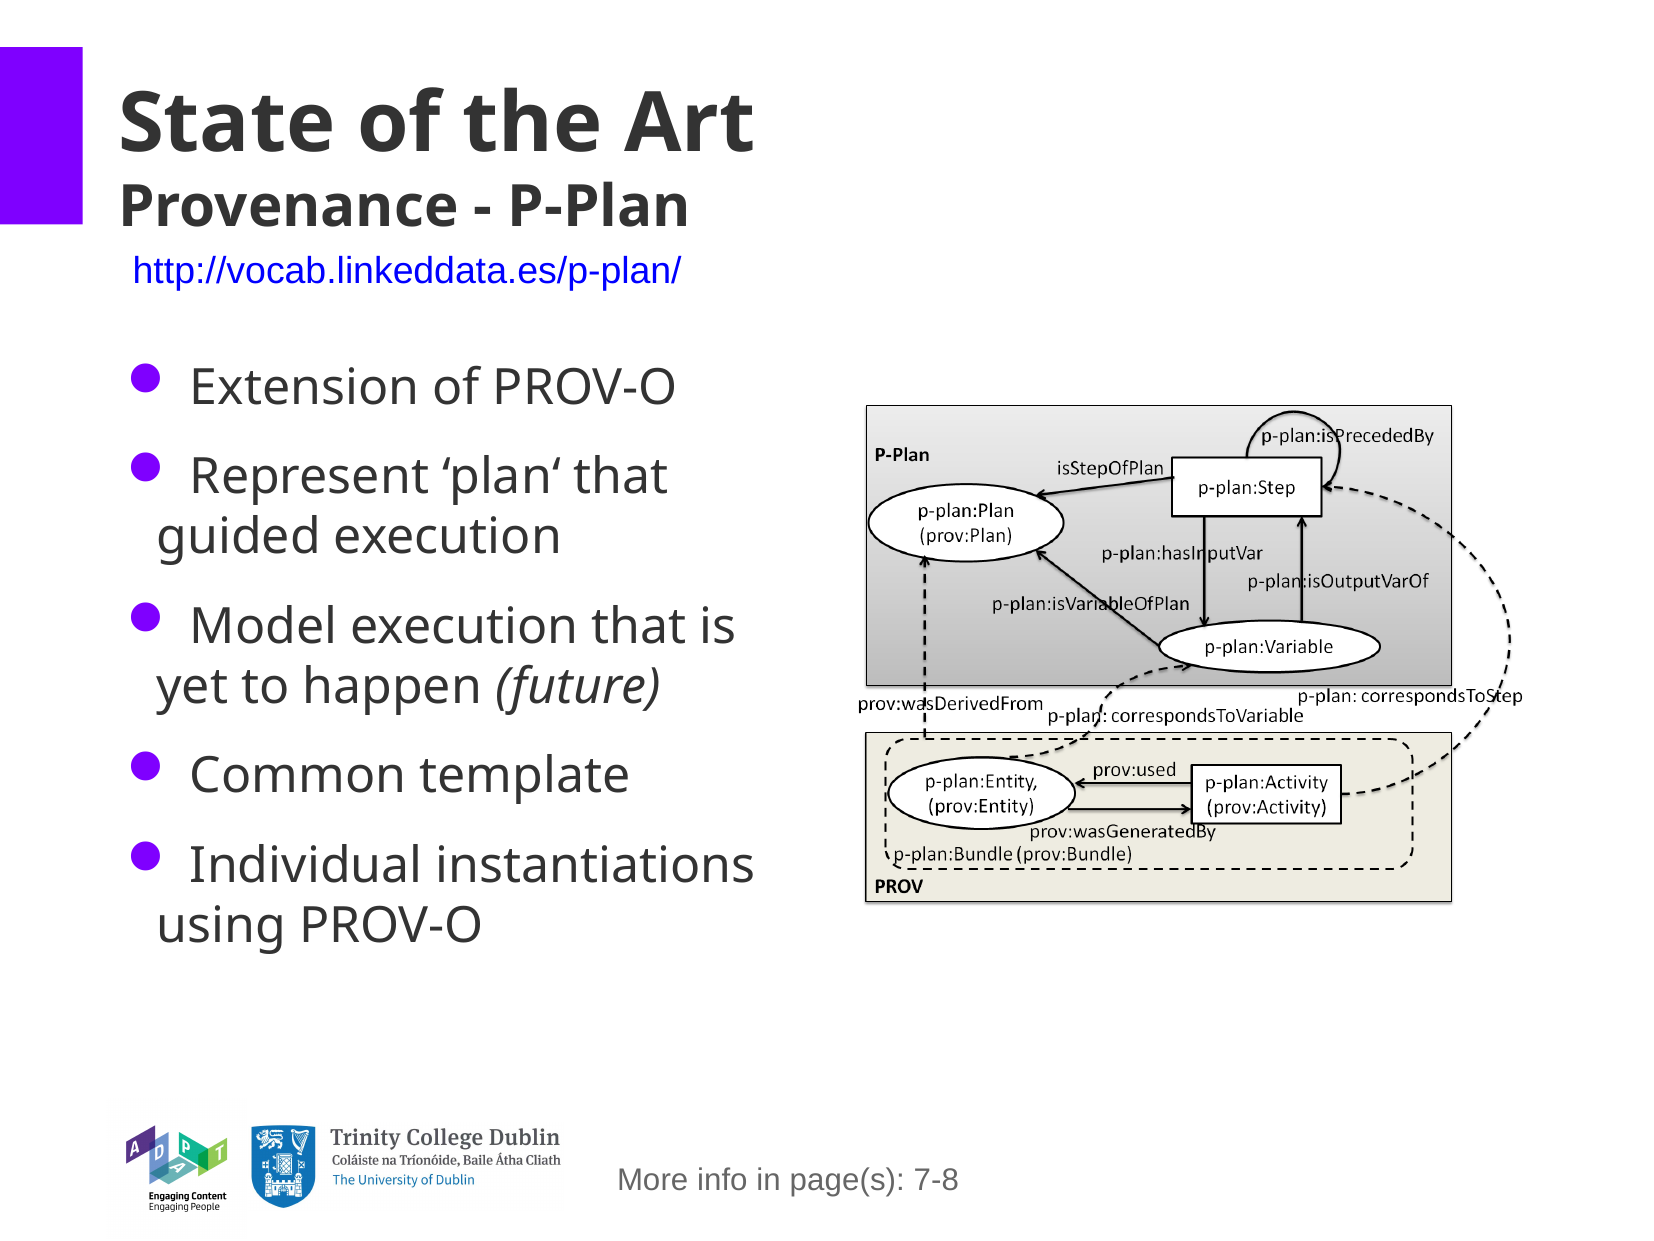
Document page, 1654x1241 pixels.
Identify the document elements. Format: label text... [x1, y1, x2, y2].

picture [248, 1122, 564, 1211]
text_box http://vocab.linkeddata.es/p-plan/ [117, 238, 697, 296]
text_box Extension of PROV-O Represent ‘plan‘ that guided execution Model execution that is yet to happen (future) Common template Individual instantiations using PROV-O [118, 354, 810, 1074]
picture [106, 1098, 247, 1239]
picture [844, 402, 1537, 908]
text_box More info in page(s): 7-8 [602, 1151, 1418, 1202]
text_box State of the Art Provenance - P-Plan [118, 49, 1571, 257]
